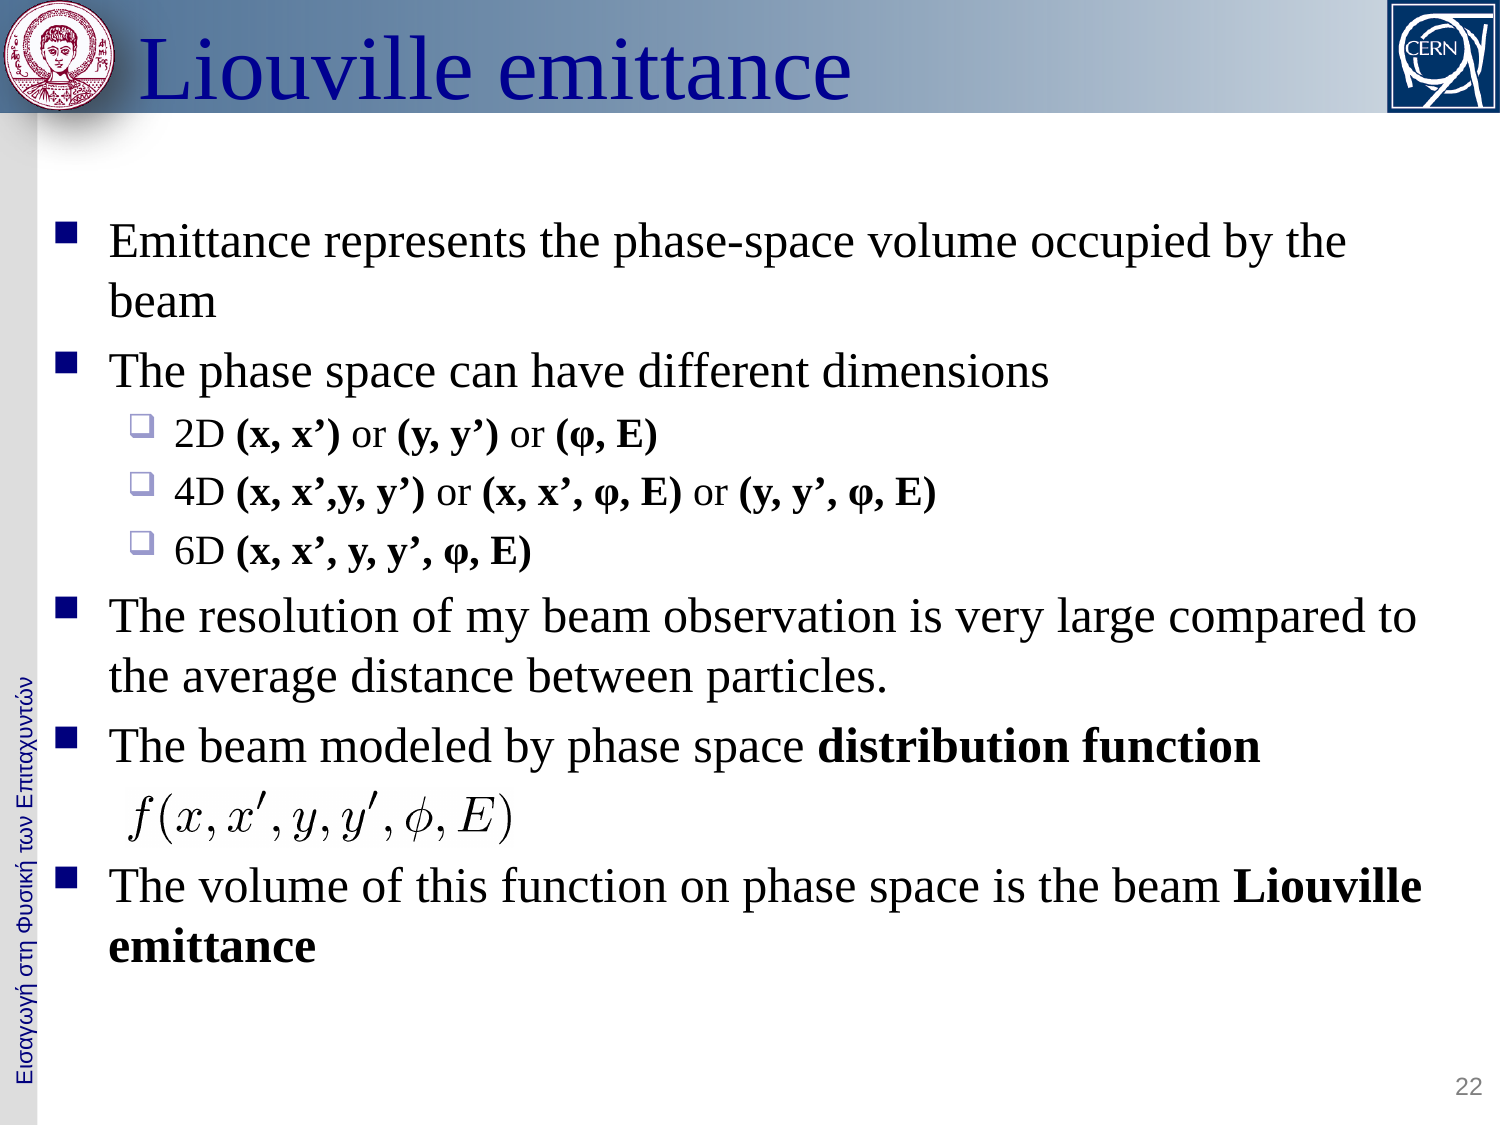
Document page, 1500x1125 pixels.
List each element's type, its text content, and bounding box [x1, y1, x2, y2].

title Liouville emittance [123, 12, 1263, 113]
text_box Emittance represents the phase-space volume occupied by the beam The phase space can have different dimensions 2D (x, x’) or (y, y’) or (φ, Ε) 4D (x, x’,y, y’) or (x, x’, φ, Ε) or (y, y’, φ, Ε) 6D (x, x’, y, y’, φ, Ε) The resolution of my beam observation is very large compared to the average distance between particles. The beam modeled by phase space distribution function The volume of this function on phase space is the beam Liouville emittance [37, 200, 1475, 1000]
picture [124, 787, 514, 849]
picture [1387, 0, 1500, 113]
picture [0, 0, 128, 125]
